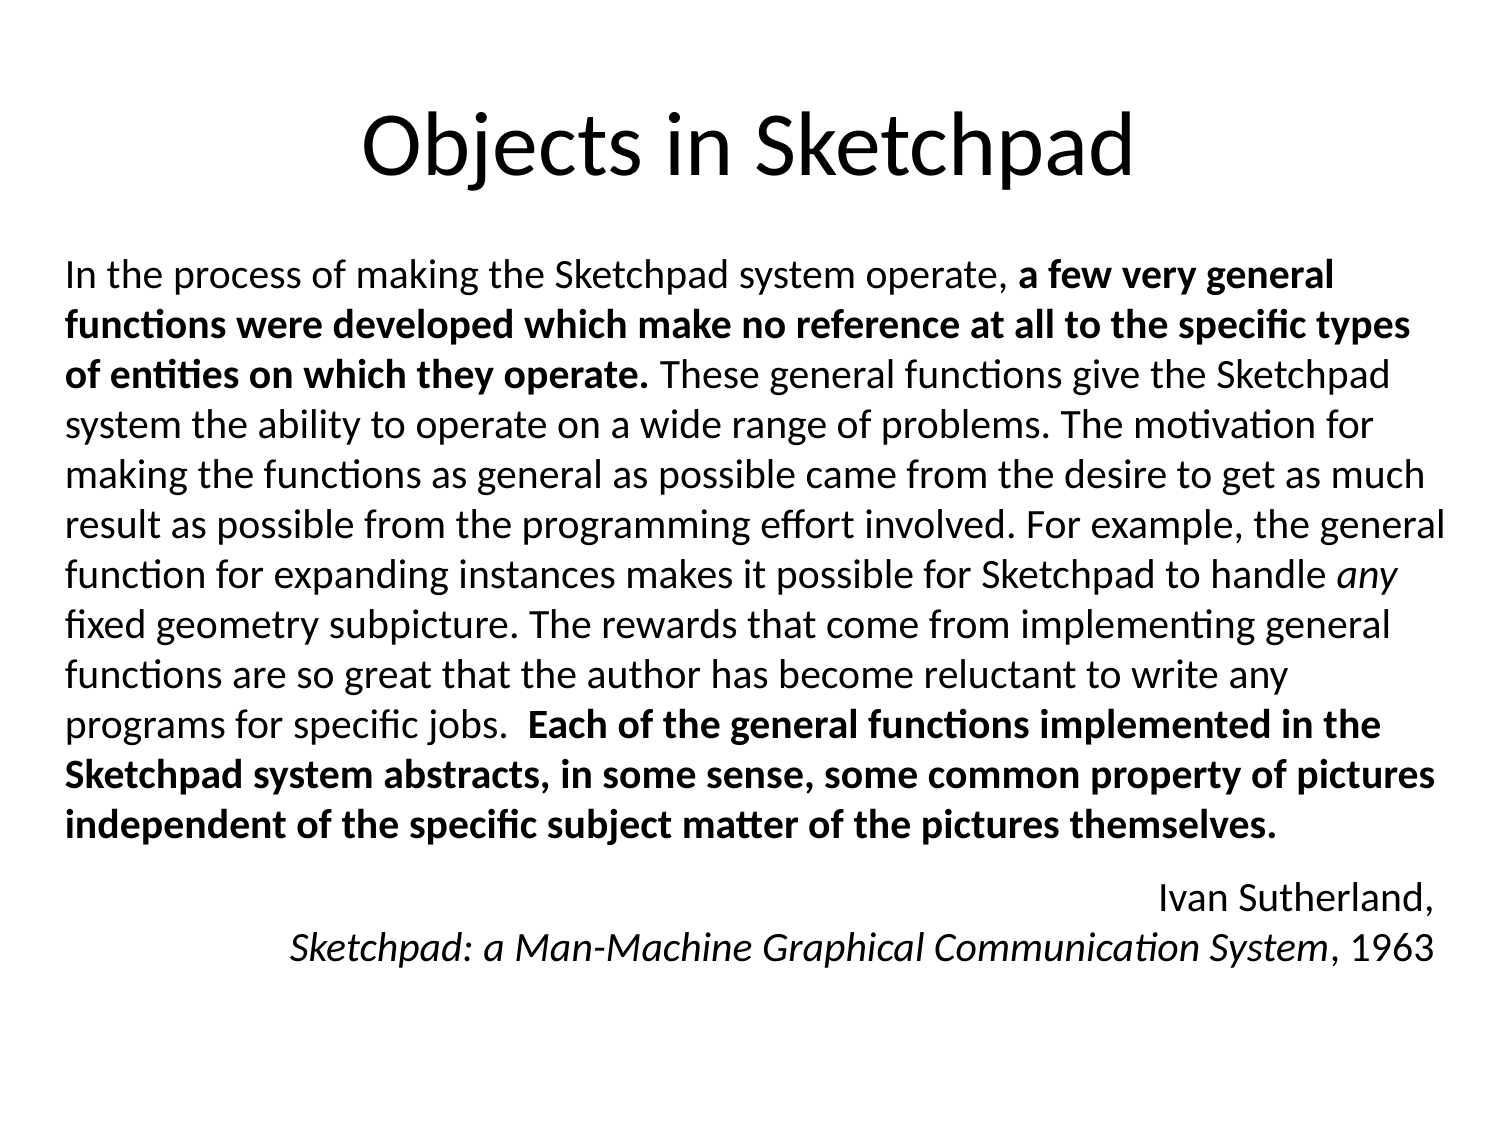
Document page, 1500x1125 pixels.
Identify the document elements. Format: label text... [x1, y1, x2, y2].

text_box In the process of making the Sketchpad system operate, a few very general functions were developed which make no reference at all to the specific types of entities on which they operate. These general functions give the Sketchpad system the ability to operate on a wide range of problems. The motivation for making the functions as general as possible came from the desire to get as much result as possible from the programming effort involved. For example, the general function for expanding instances makes it possible for Sketchpad to handle any fixed geometry subpicture. The rewards that come from implementing general functions are so great that the author has become reluctant to write any programs for specific jobs. Each of the general functions implemented in the Sketchpad system abstracts, in some sense, some common property of pictures independent of the specific subject matter of the pictures themselves. [49, 239, 1463, 855]
title Objects in Sketchpad [75, 45, 1425, 233]
text_box Ivan Sutherland, Sketchpad: a Man-Machine Graphical Communication System, 1963 [224, 862, 1460, 978]
